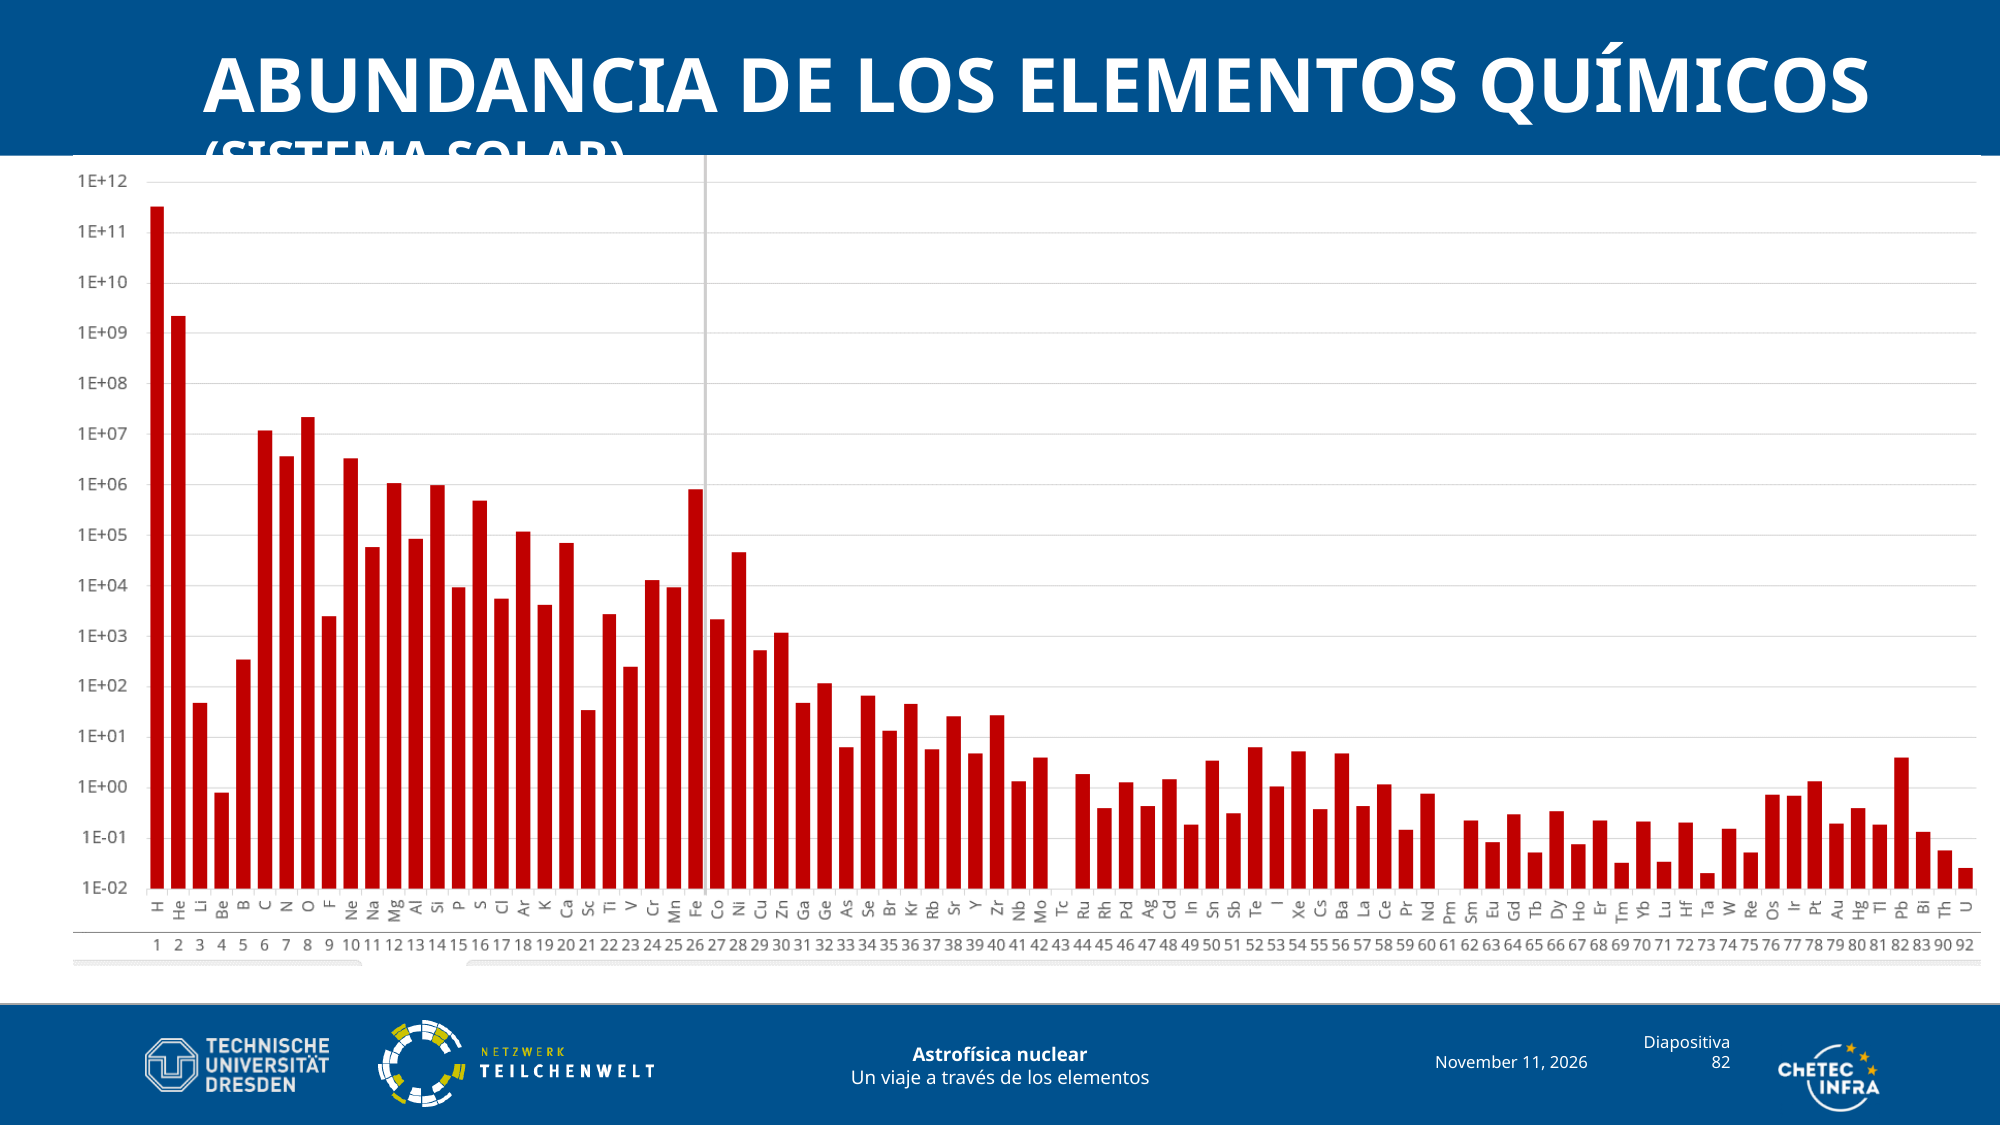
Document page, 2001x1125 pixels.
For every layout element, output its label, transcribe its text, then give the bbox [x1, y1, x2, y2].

picture [1778, 1033, 1880, 1121]
picture [73, 155, 1981, 966]
title Abundancia de los elementos químicos (sistema solar) [203, 56, 1880, 155]
picture [378, 1020, 654, 1107]
